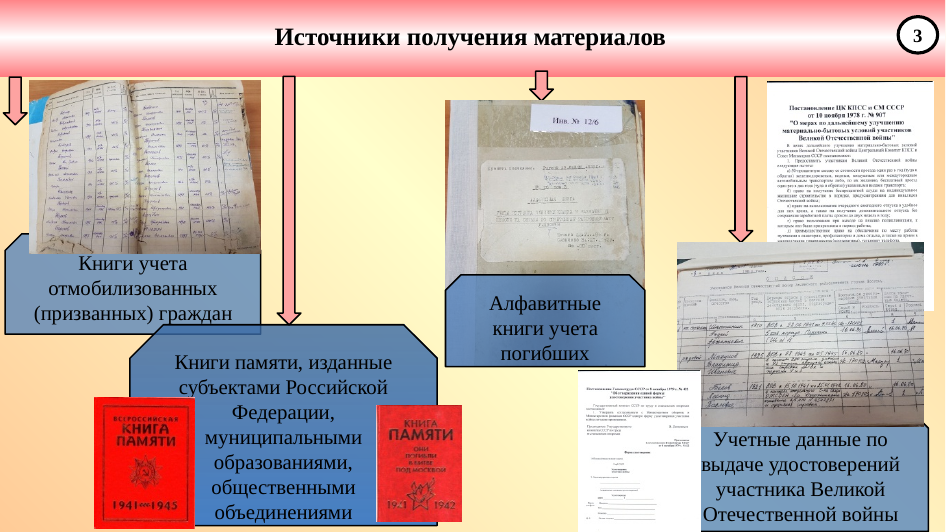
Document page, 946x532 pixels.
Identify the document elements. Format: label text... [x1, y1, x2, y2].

text_box [529, 71, 554, 99]
text_box [0, 0, 946, 77]
text_box Книги памяти, изданные субъектами Российской Федерации, муниципальными образованиями, общественными объединениями [129, 324, 438, 526]
picture [29, 80, 261, 255]
text_box Книги учета отмобилизованных (призванных) граждан [5, 233, 261, 335]
picture [376, 405, 462, 522]
text_box [729, 76, 753, 240]
picture [94, 397, 196, 530]
picture [578, 81, 934, 532]
text_box [277, 76, 301, 325]
text_box 3 [898, 16, 938, 54]
text_box Учетные данные по выдаче удостоверений участника Великой Отечественной войны [705, 426, 929, 532]
picture [445, 100, 646, 367]
text_box [894, 23, 917, 54]
text_box [3, 77, 24, 125]
text_box Источники получения материалов [0, 21, 942, 55]
